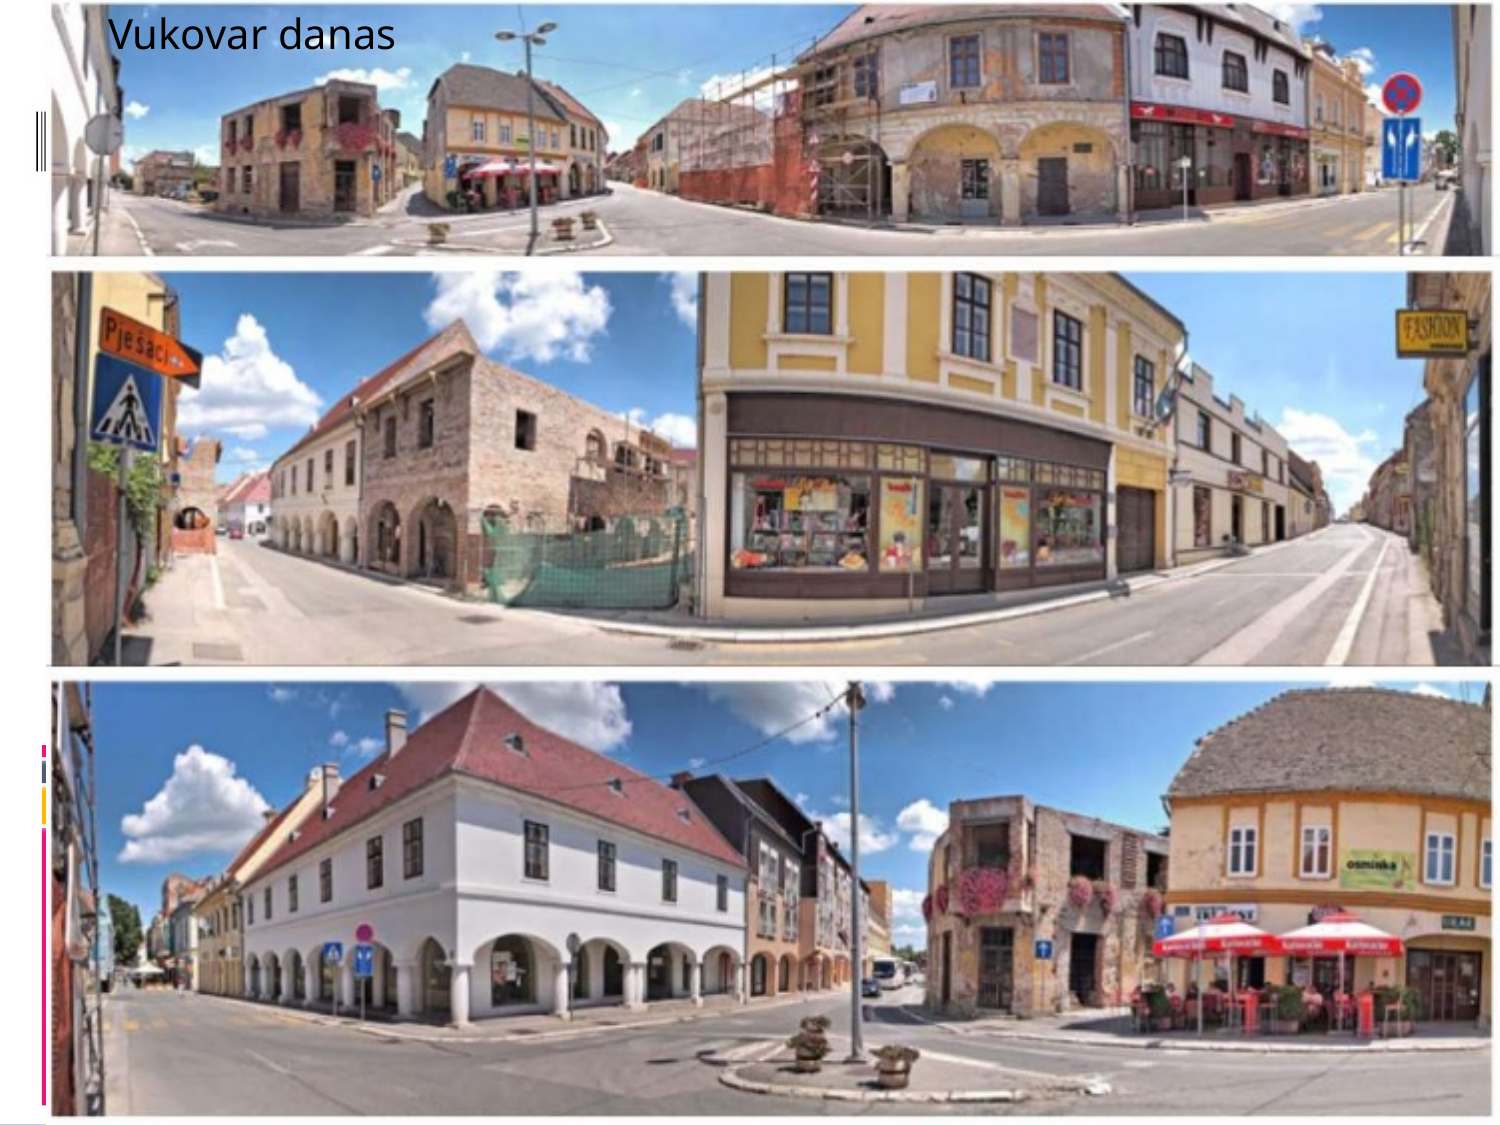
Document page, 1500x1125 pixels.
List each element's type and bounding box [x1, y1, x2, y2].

list [46, 0, 1500, 1125]
